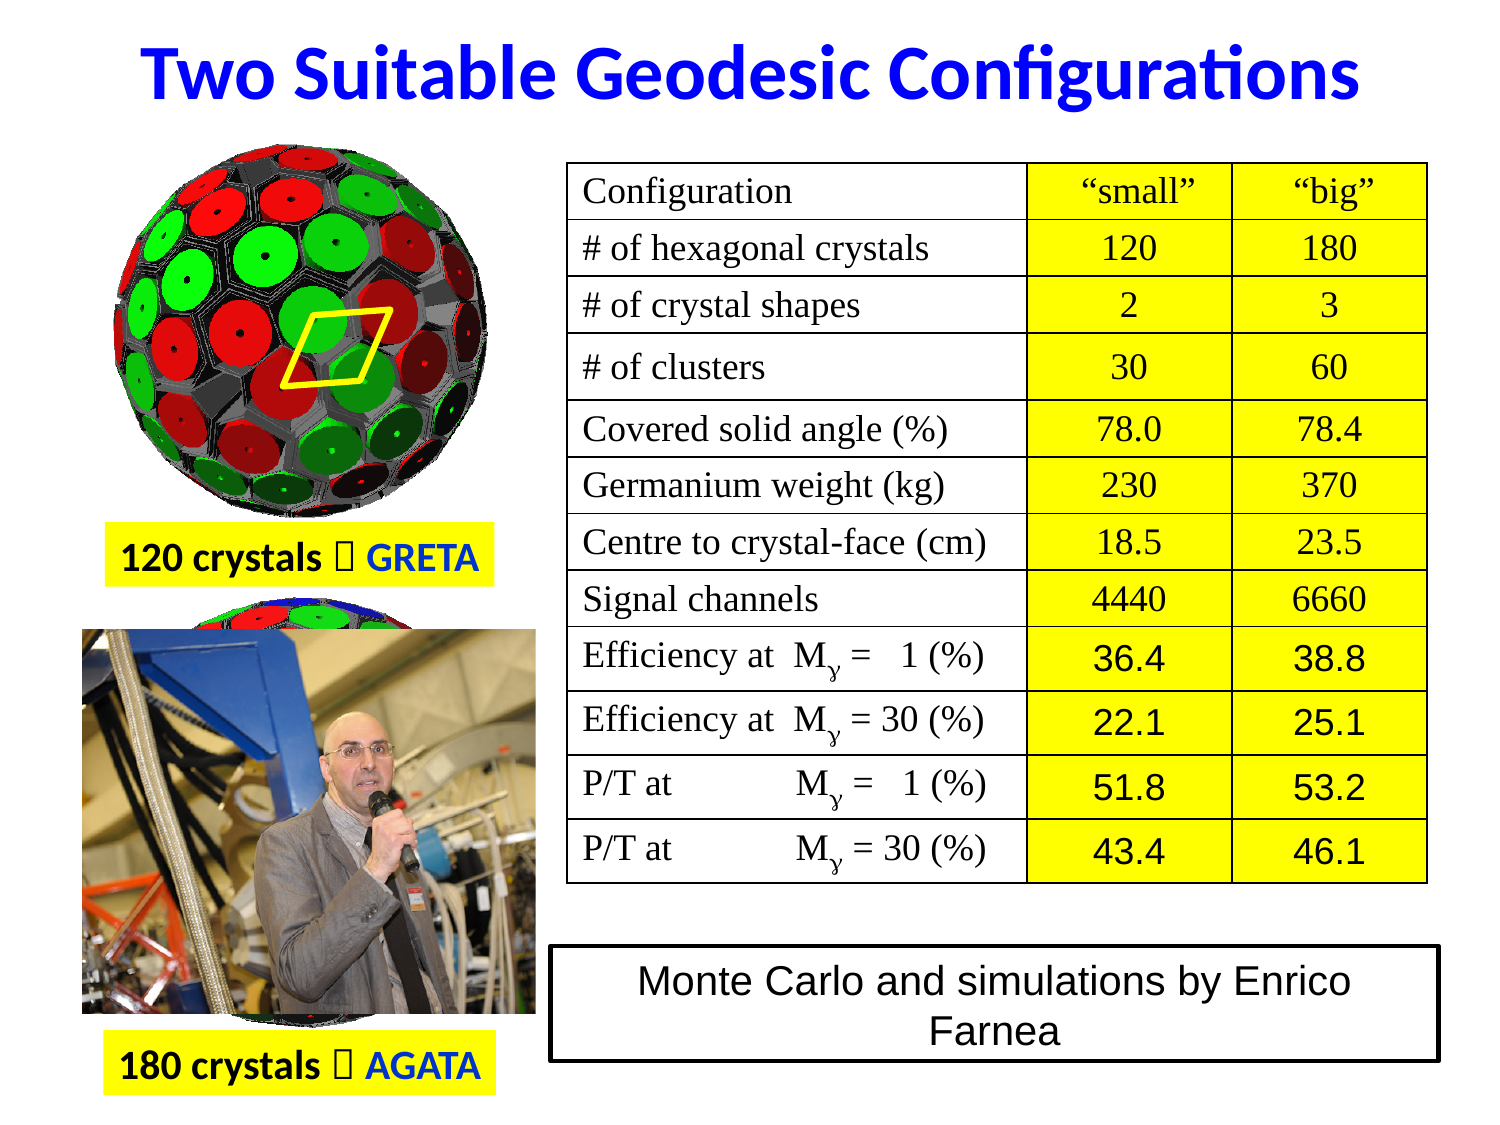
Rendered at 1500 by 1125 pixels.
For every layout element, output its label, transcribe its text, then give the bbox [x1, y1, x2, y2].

picture [75, 591, 537, 1032]
table_cell 25.1 [1233, 692, 1426, 754]
text_box 120 crystals  GRETA [104, 527, 495, 587]
table_cell 2 [1028, 277, 1231, 332]
table_header “big” [1233, 164, 1426, 219]
table_cell 78.0 [1028, 401, 1231, 456]
table_cell 78.4 [1233, 401, 1426, 456]
table_cell 30 [1028, 334, 1231, 399]
table_cell 370 [1233, 458, 1426, 513]
table_cell P/T at Mg = 30 (%) [568, 820, 1026, 882]
table_cell # of crystal shapes [568, 277, 1026, 332]
table_cell # of hexagonal crystals [568, 220, 1026, 275]
table_cell 51.8 [1028, 756, 1231, 818]
table_cell 23.5 [1233, 514, 1426, 569]
picture [106, 137, 493, 521]
table_header “small” [1028, 164, 1231, 219]
table_cell 120 [1028, 220, 1231, 275]
table_cell Germanium weight (kg) [568, 458, 1026, 513]
table_cell Covered solid angle (%) [568, 401, 1026, 456]
table_header Configuration [568, 164, 1026, 219]
title Two Suitable Geodesic Configurations [86, 1, 1416, 134]
table_cell # of clusters [568, 334, 1026, 399]
table_cell 38.8 [1233, 627, 1426, 690]
table_cell 22.1 [1028, 692, 1231, 754]
table_cell 230 [1028, 458, 1231, 513]
table_cell P/T at Mg = 1 (%) [568, 756, 1026, 818]
table_cell Centre to crystal-face (cm) [568, 514, 1026, 569]
table_cell Signal channels [568, 571, 1026, 626]
table_cell 180 [1233, 220, 1426, 275]
table_cell 4440 [1028, 571, 1231, 626]
text_box Monte Carlo and simulations by Enrico Farnea [550, 946, 1439, 1061]
table_cell 46.1 [1233, 820, 1426, 882]
table_cell 36.4 [1028, 627, 1231, 690]
table_cell 53.2 [1233, 756, 1426, 818]
table_cell Efficiency at Mg = 1 (%) [568, 627, 1026, 690]
table_cell 60 [1233, 334, 1426, 399]
table_cell 18.5 [1028, 514, 1231, 569]
table_cell 3 [1233, 277, 1426, 332]
table_cell Efficiency at Mg = 30 (%) [568, 692, 1026, 754]
text_box 180 crystals  AGATA [103, 1040, 496, 1095]
table_cell 6660 [1233, 571, 1426, 626]
table_cell 43.4 [1028, 820, 1231, 882]
